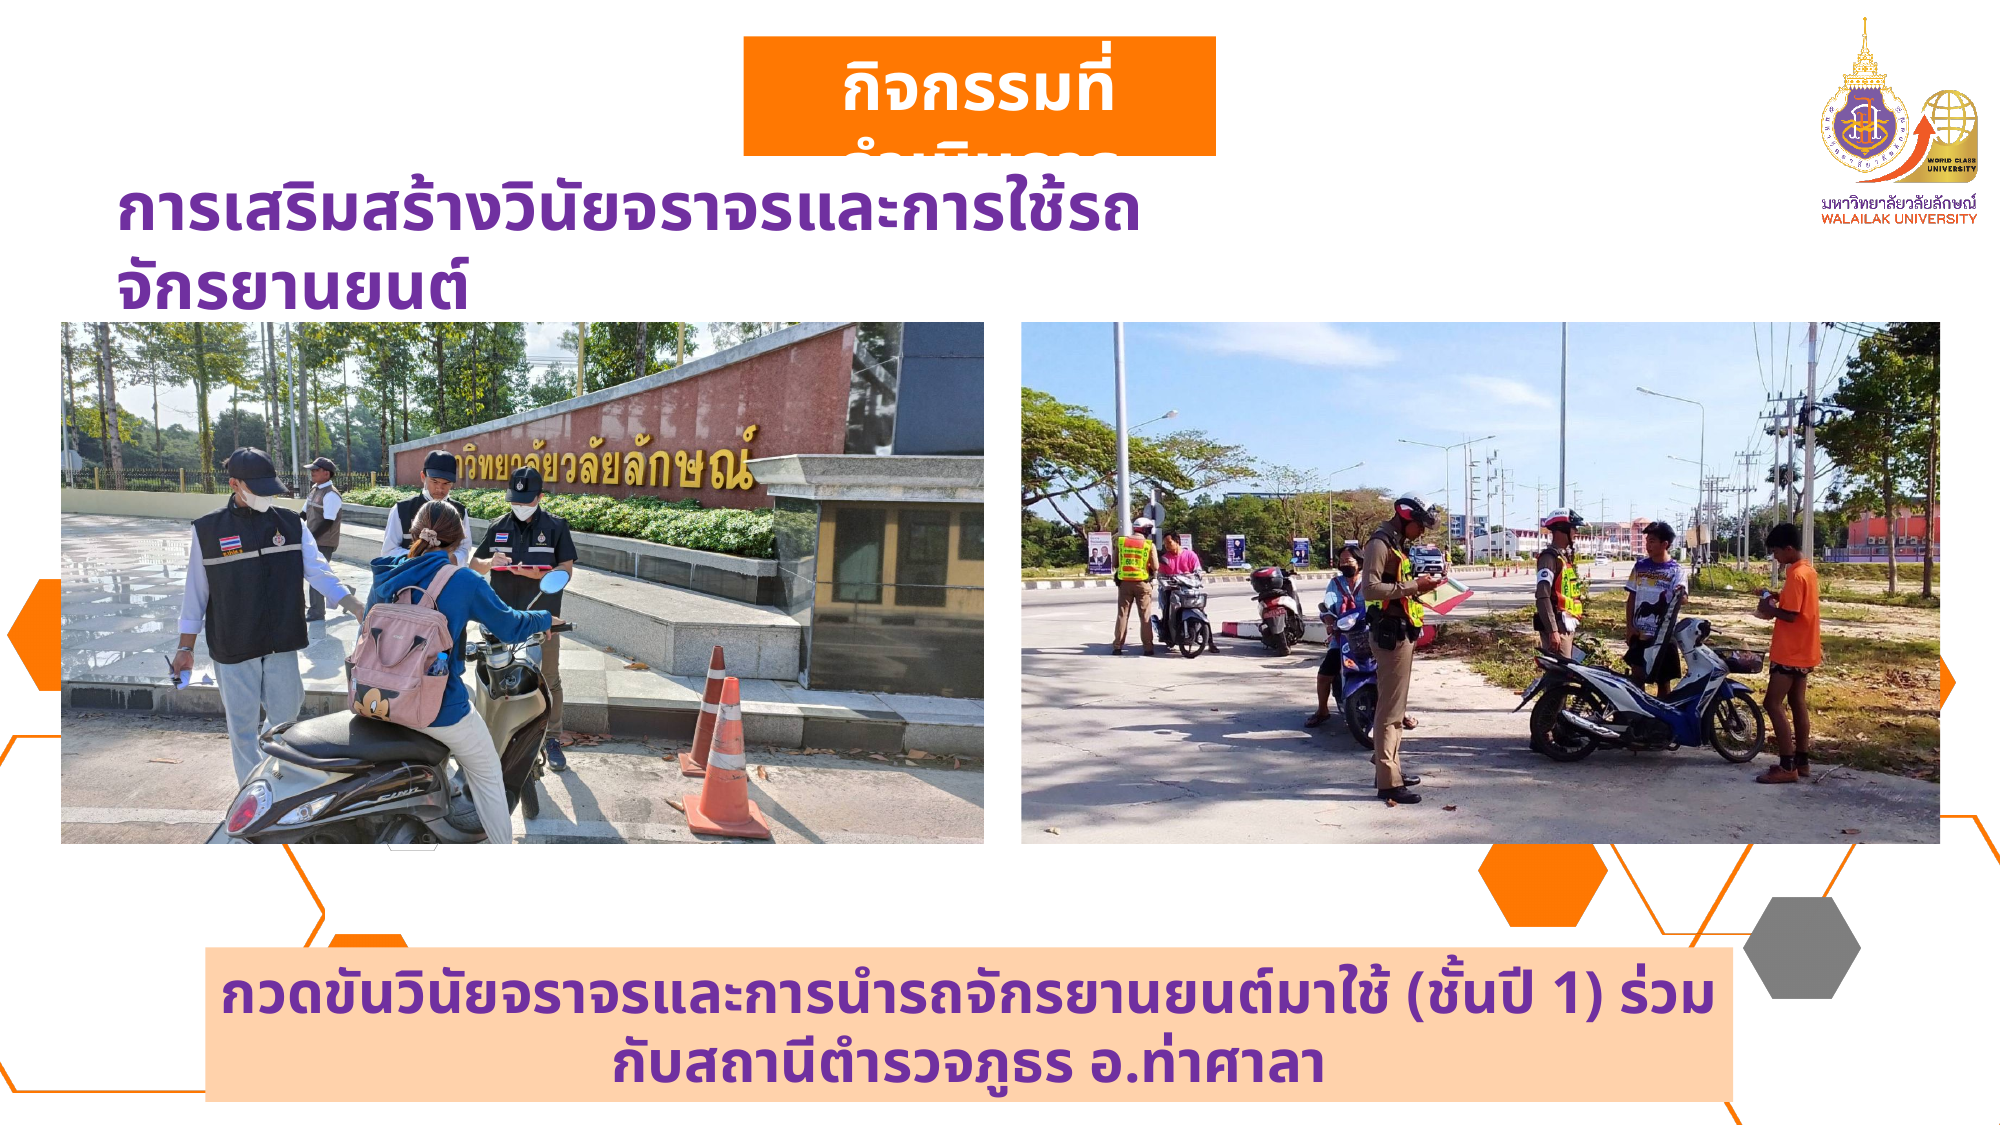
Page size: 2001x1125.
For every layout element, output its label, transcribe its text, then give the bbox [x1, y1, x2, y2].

picture [1805, 8, 1993, 237]
text_box การเสริมสร้างวินัยจราจรและการใช้รถจักรยานยนต์ [101, 156, 1245, 331]
picture [0, 322, 984, 1093]
text_box กิจกรรมที่ดำเนินการ [743, 36, 1216, 156]
picture [1021, 322, 2000, 1125]
text_box กวดขันวินัยจราจรและการนำรถจักรยานยนต์มาใช้ (ชั้นปี 1) ร่วมกับสถานีตำรวจภูธร อ.ท่าศาลา [205, 947, 1664, 1102]
